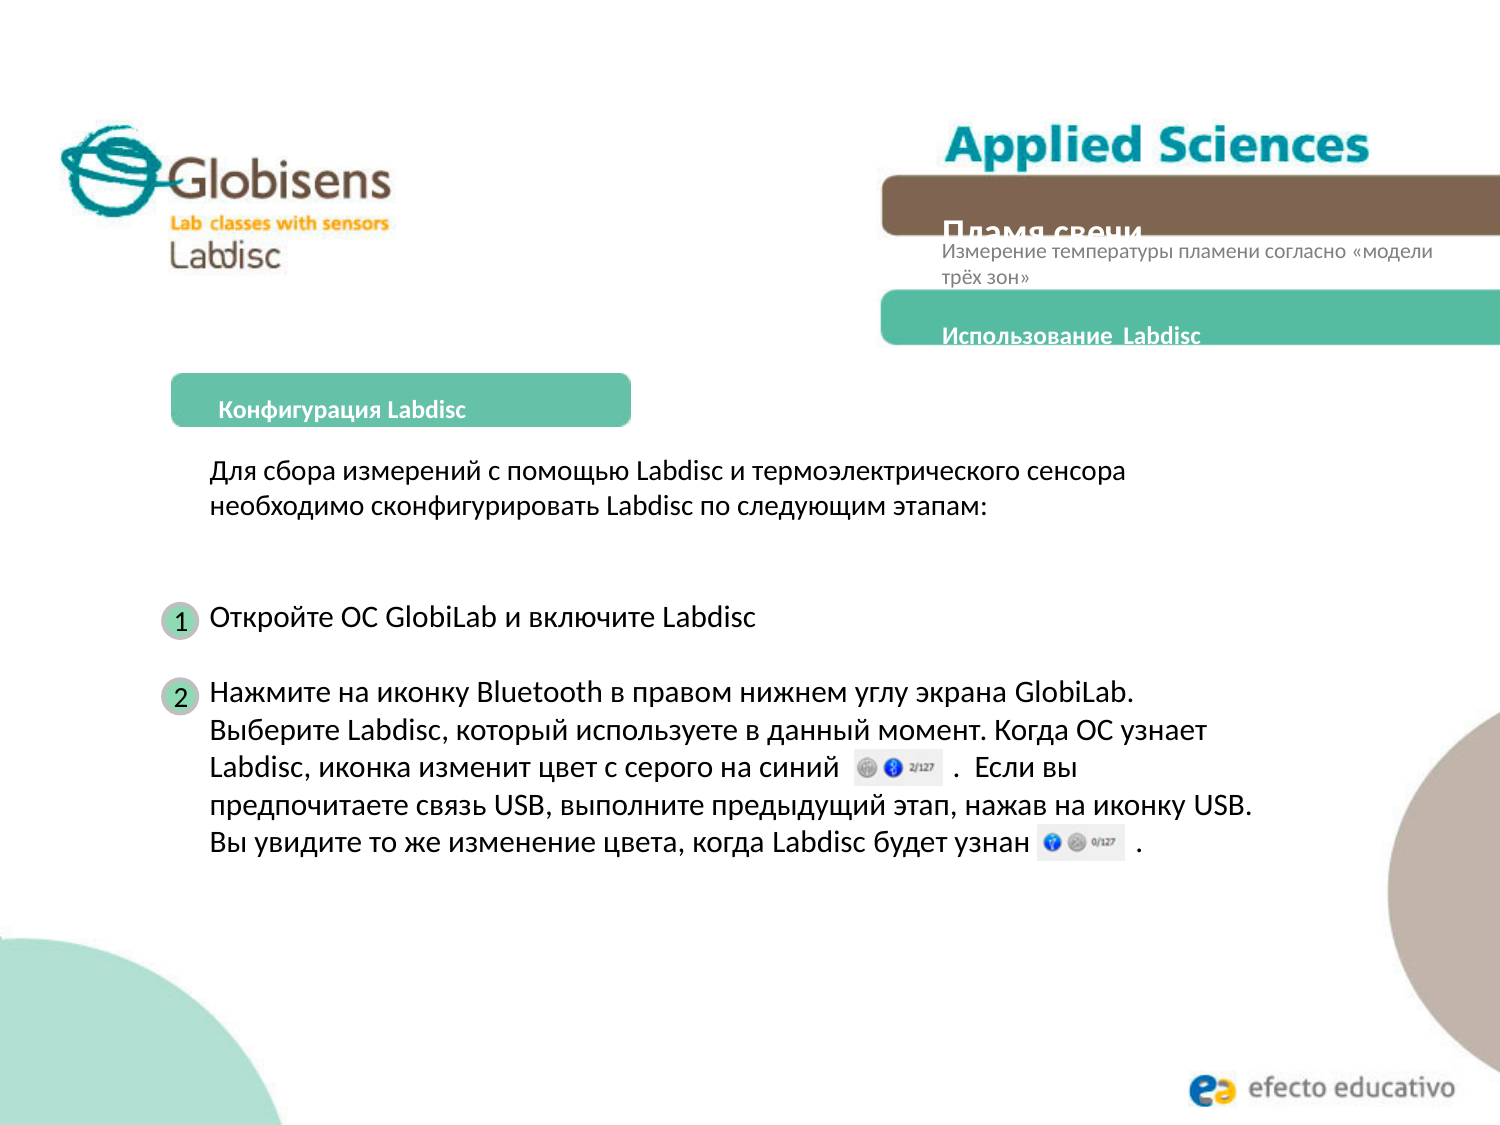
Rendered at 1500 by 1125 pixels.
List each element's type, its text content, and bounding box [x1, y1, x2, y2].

text_box 1 [158, 594, 204, 645]
text_box Измерение температуры пламени согласно «модели трёх зон» [927, 228, 1475, 297]
text_box 2 [158, 671, 204, 721]
text_box Пламя свечи [927, 192, 1500, 261]
text_box Использование Labdisc [927, 305, 1500, 374]
text_box Для сбора измерений с помощью Labdisc и термоэлектрического сенсора необходимо сконфигурировать Labdisc по следующим этапам: Откройте ОС GlobiLab и включите Labdisc Нажмите на иконку Bluetooth в правом нижнем углу экрана GlobiLab. Выберите Labdisc, который используете в данный момент. Когда ОС узнает Labdisc, иконка изменит цвет с серого на синий . Если вы предпочитаете связь USB, выполните предыдущий этап, нажав на иконку USB. Вы увидите то же изменение цвета, когда Labdisc будет узнан . [194, 444, 1282, 904]
text_box Конфигурация Labdisc [203, 385, 668, 445]
picture [0, 0, 1500, 1125]
